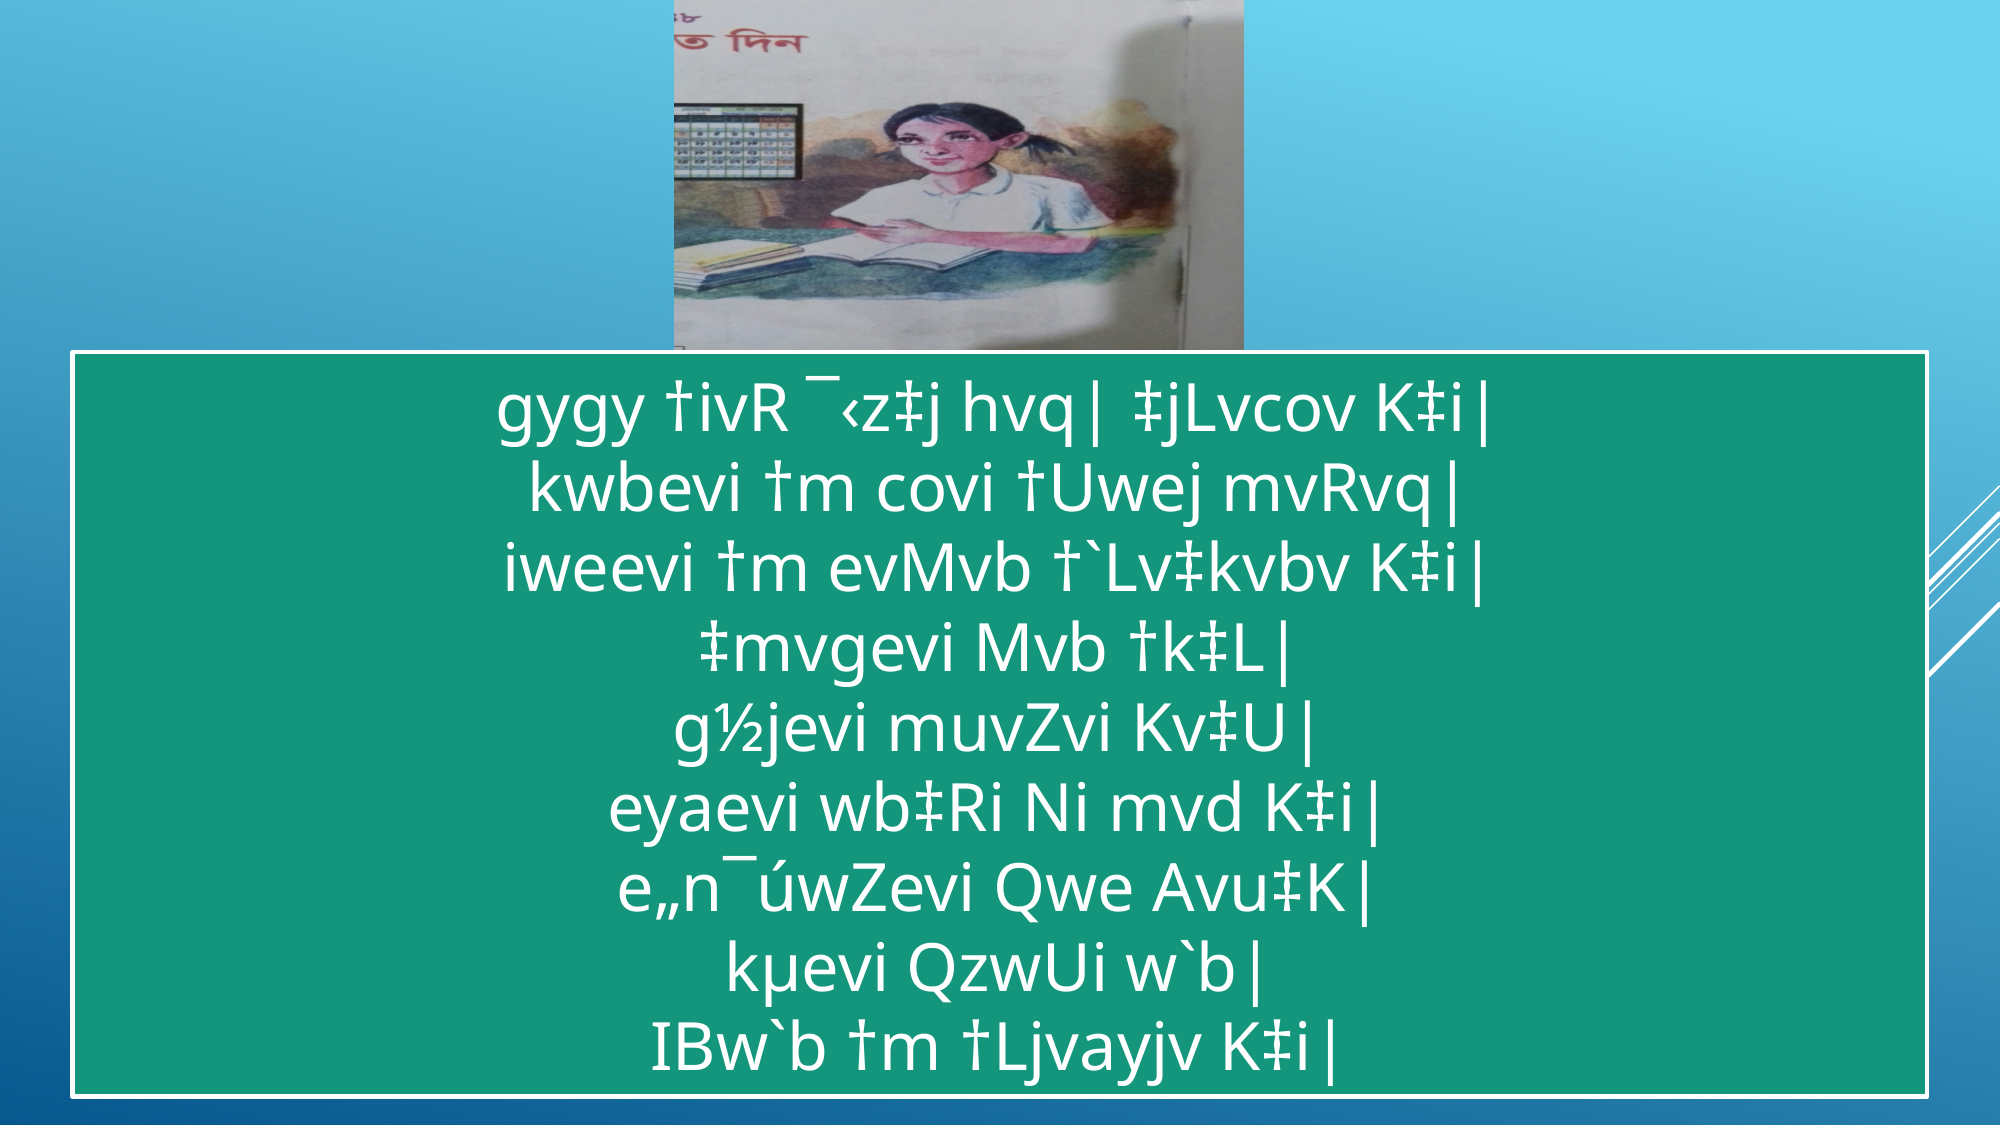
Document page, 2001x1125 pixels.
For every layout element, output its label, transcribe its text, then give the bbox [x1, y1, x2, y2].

text_box gygy †ivR ¯‹z‡j hvq| ‡jLvcov K‡i| kwbevi †m covi †Uwej mvRvq| iweevi †m evMvb †`Lv‡kvbv K‡i| ‡mvgevi Mvb †k‡L| g½jevi muvZvi Kv‡U| eyaevi wb‡Ri Ni mvd K‡i| e„n¯úwZevi Qwe Avu‡K| kµevi QzwUi w`b| IBw`b †m †Ljvayjv K‡i| [70, 350, 1929, 1099]
picture [674, 0, 1244, 353]
